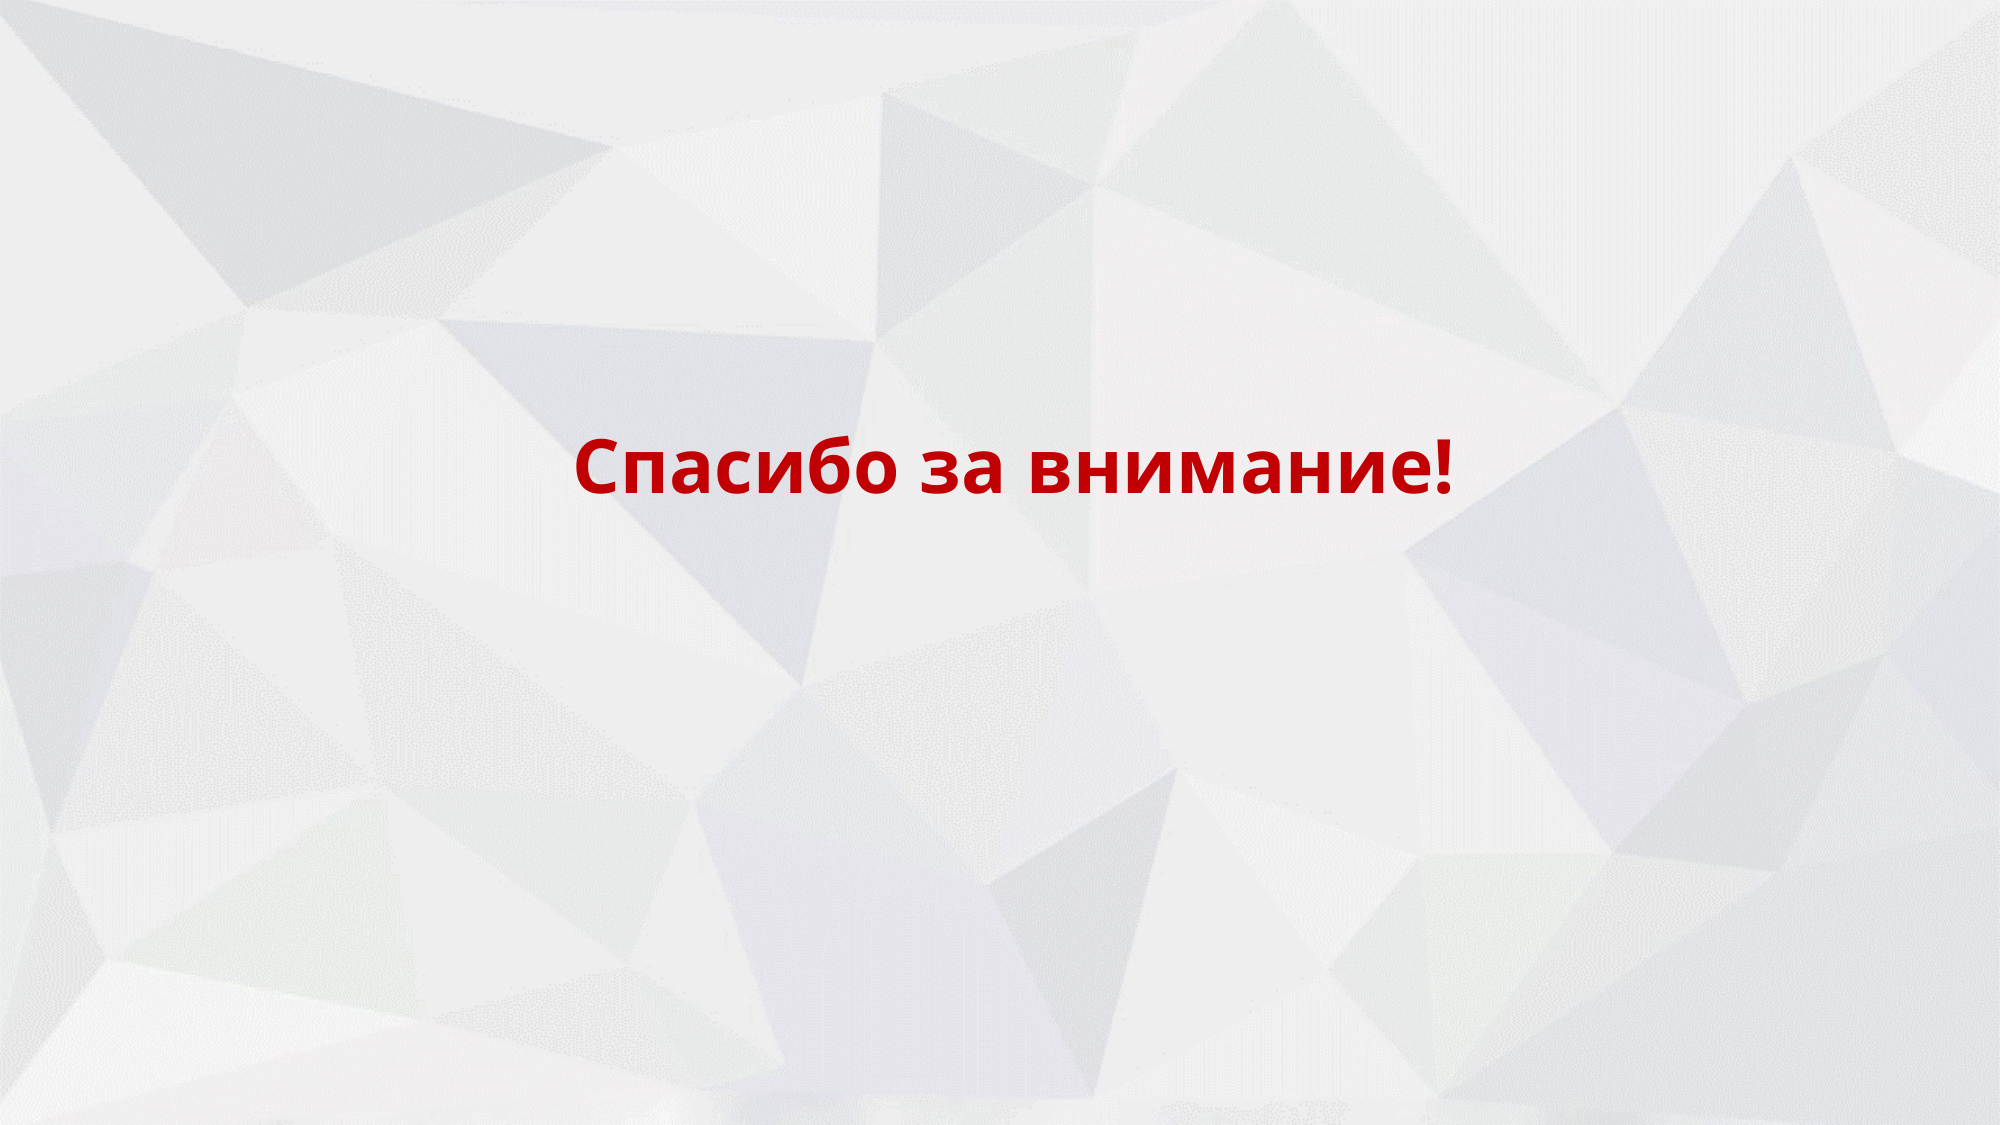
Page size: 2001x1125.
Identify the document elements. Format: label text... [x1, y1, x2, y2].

text_box Спасибо за внимание! [239, 418, 1789, 509]
picture [0, 0, 2000, 1125]
